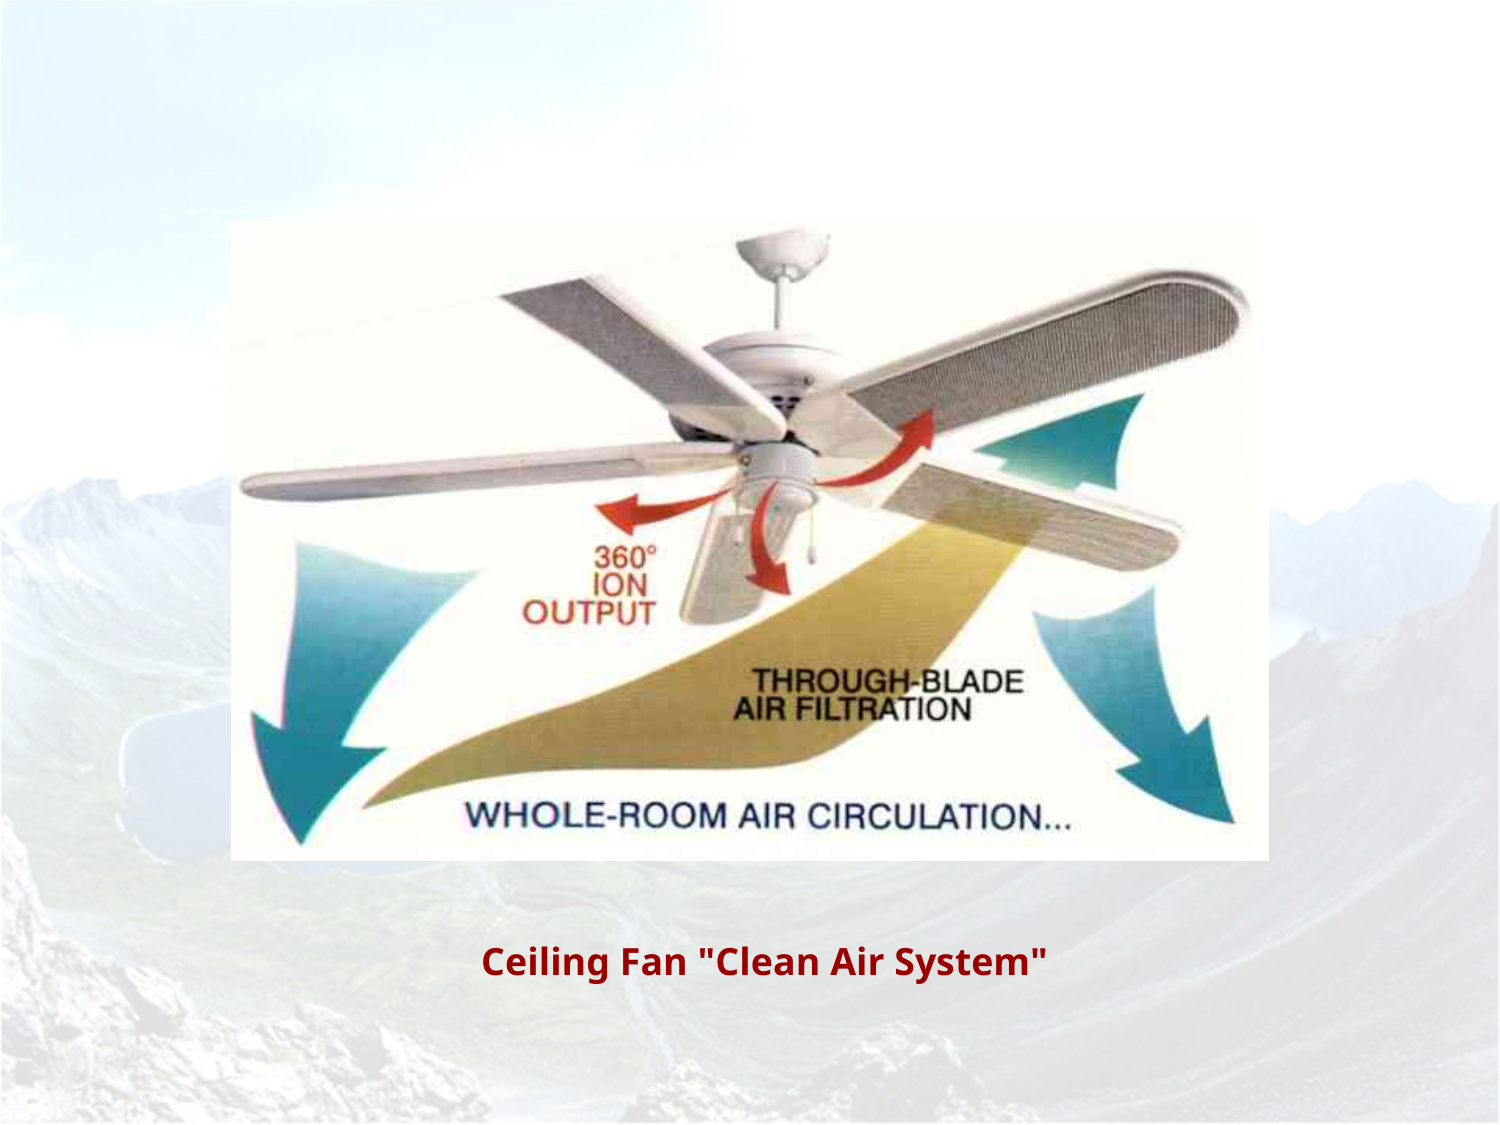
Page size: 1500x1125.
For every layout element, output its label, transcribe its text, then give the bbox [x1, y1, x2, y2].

picture [230, 220, 1269, 861]
text_box Ceiling Fan "Clean Air System" [257, 907, 1283, 991]
